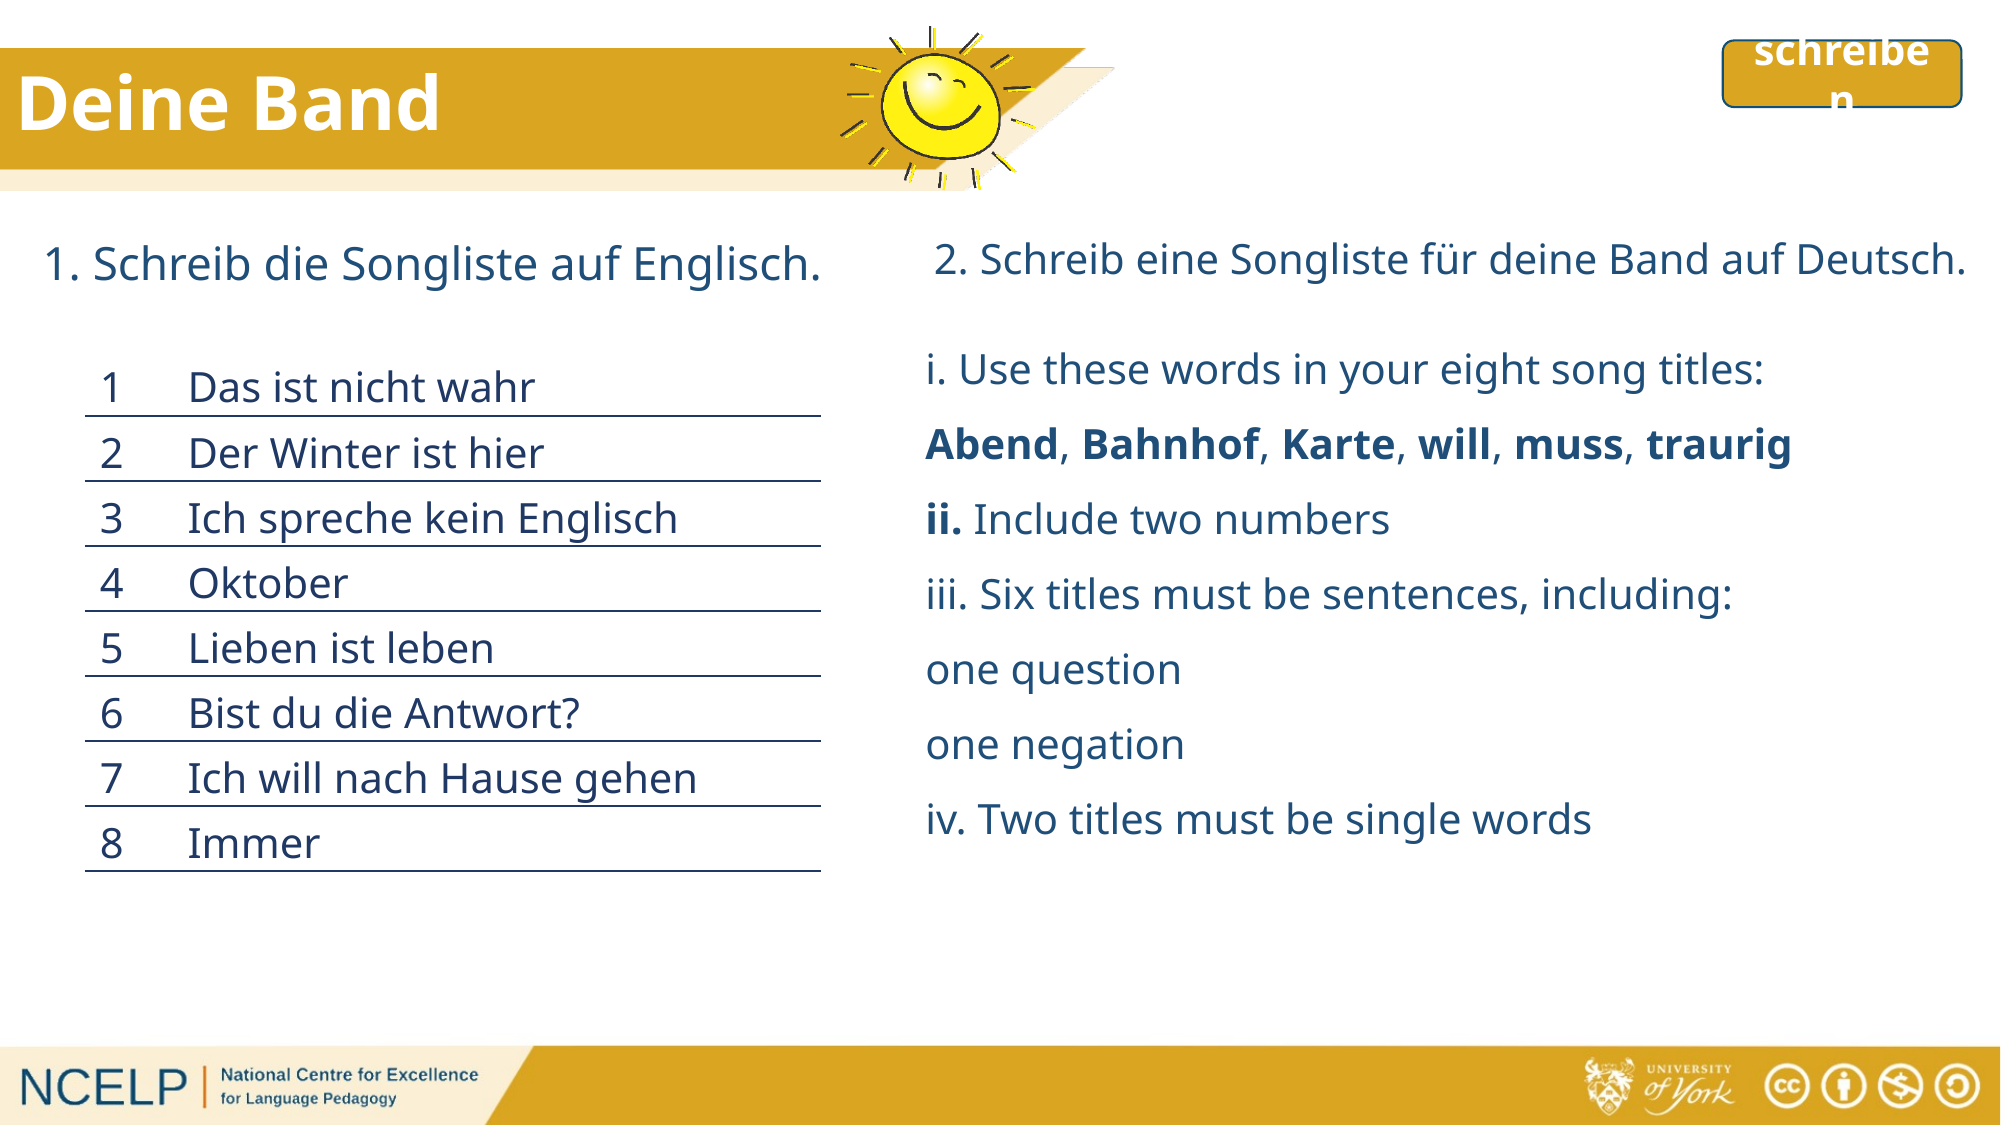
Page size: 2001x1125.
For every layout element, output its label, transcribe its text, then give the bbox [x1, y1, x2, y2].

table_cell Ich will nach Hause gehen [172, 742, 821, 805]
table_header Das ist nicht wahr [172, 351, 821, 415]
table_cell Oktober [172, 547, 821, 610]
picture [0, 0, 2001, 1125]
text_box i. Use these words in your eight song titles: Abend, Bahnhof, Karte, will, muss, traurig ii. Include two numbers iii. Six titles must be sentences, including: one question one negation iv. Two titles must be single words [910, 310, 2000, 851]
table_cell Bist du die Antwort? [172, 677, 821, 740]
table_header 1 [85, 351, 172, 415]
table_cell 8 [85, 807, 172, 870]
table_cell 3 [85, 482, 172, 545]
table_cell Der Winter ist hier [172, 417, 821, 480]
table_cell 4 [85, 547, 172, 610]
table_cell 2 [85, 417, 172, 480]
table_cell Ich spreche kein Englisch [172, 482, 821, 545]
table_cell 6 [85, 677, 172, 740]
table_cell 5 [85, 612, 172, 675]
text_box 1. Schreib die Songliste auf Englisch. [27, 200, 1901, 298]
table_cell 7 [85, 742, 172, 805]
table_cell Lieben ist leben [172, 612, 821, 675]
table_cell Immer [172, 807, 821, 870]
text_box 2. Schreib eine Songliste für deine Band auf Deutsch. [918, 200, 1983, 290]
text_box schreiben [1721, 39, 1963, 109]
